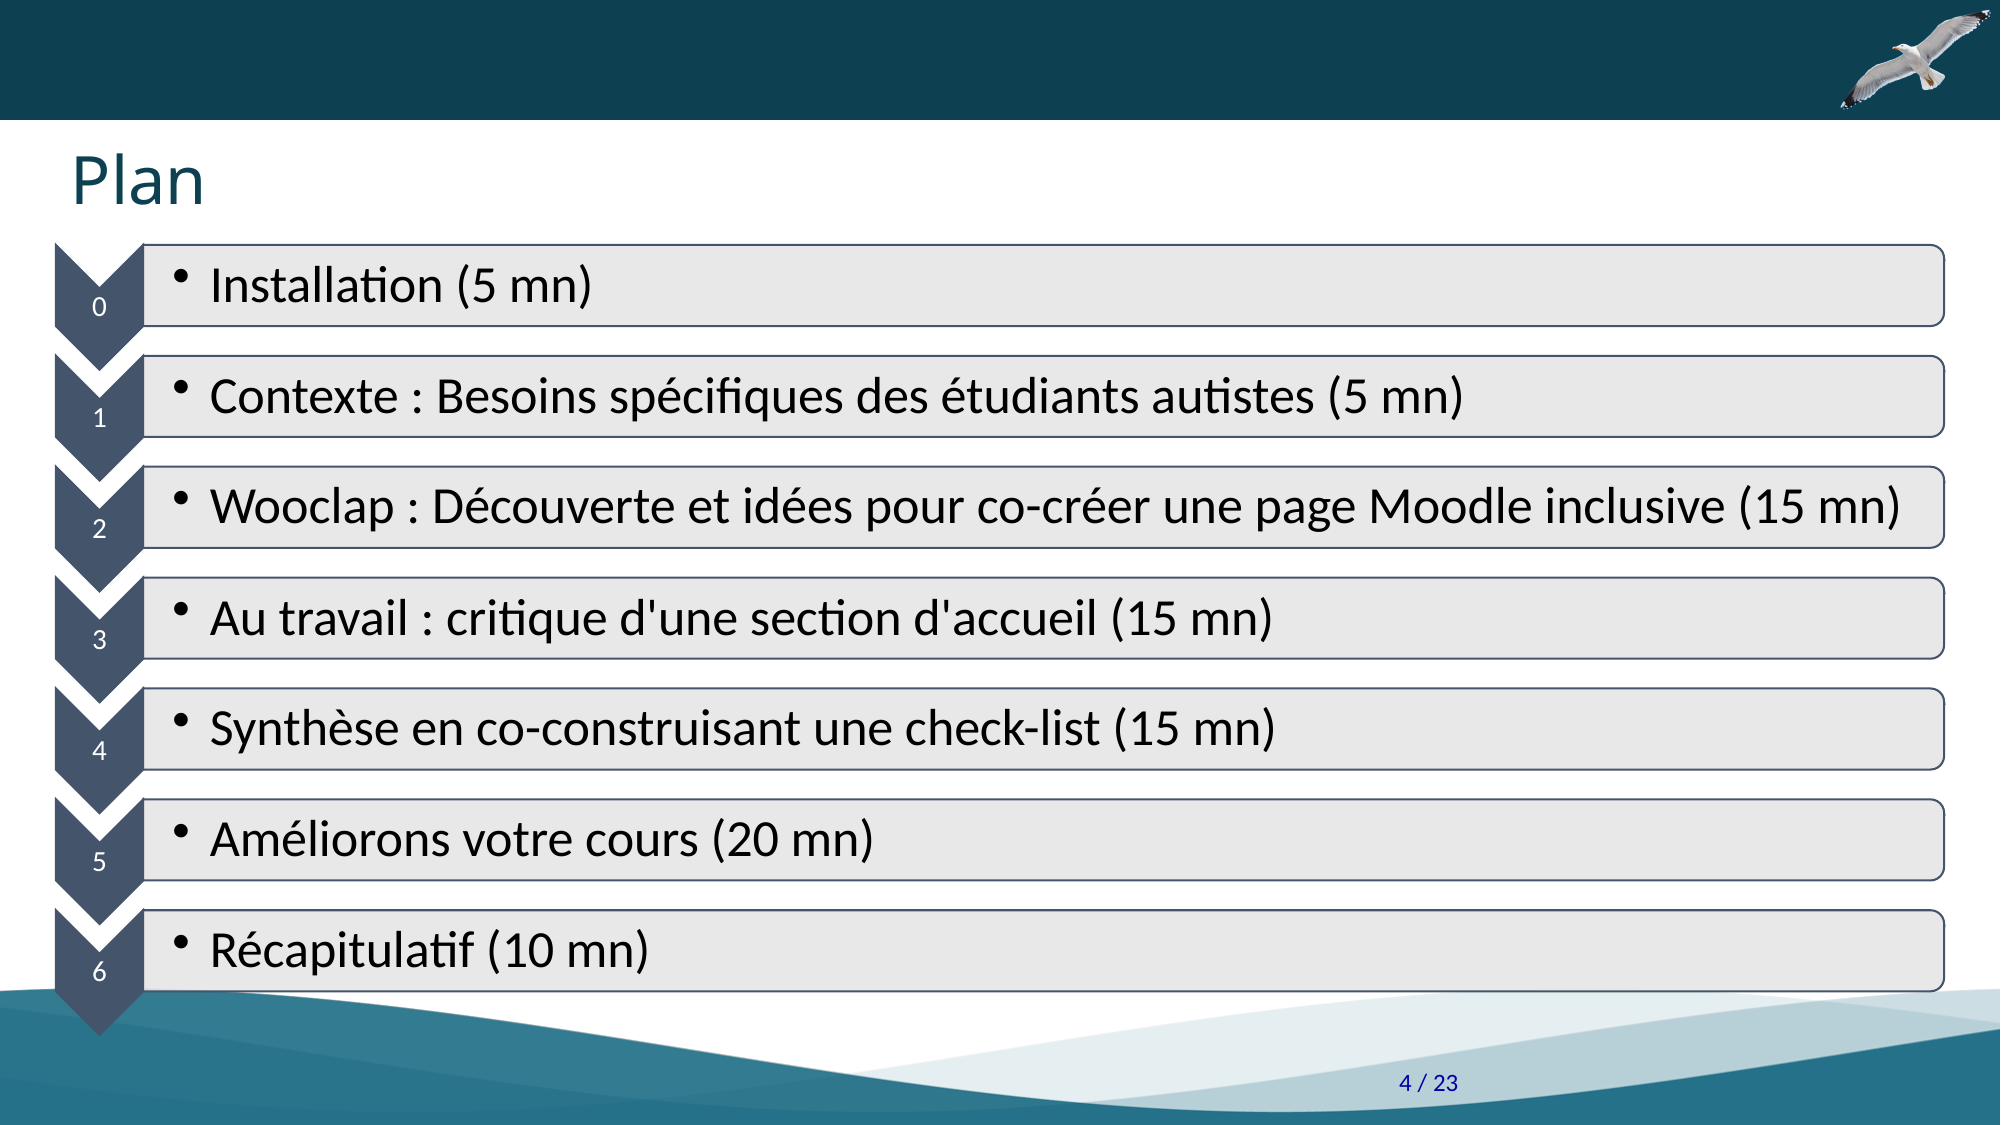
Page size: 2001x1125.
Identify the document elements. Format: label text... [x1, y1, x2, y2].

slide_number 4 / 23 [1023, 1051, 1474, 1112]
title Plan [55, 120, 1945, 244]
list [55, 244, 1945, 1036]
picture [0, 974, 2000, 1125]
picture [1820, 0, 2000, 120]
